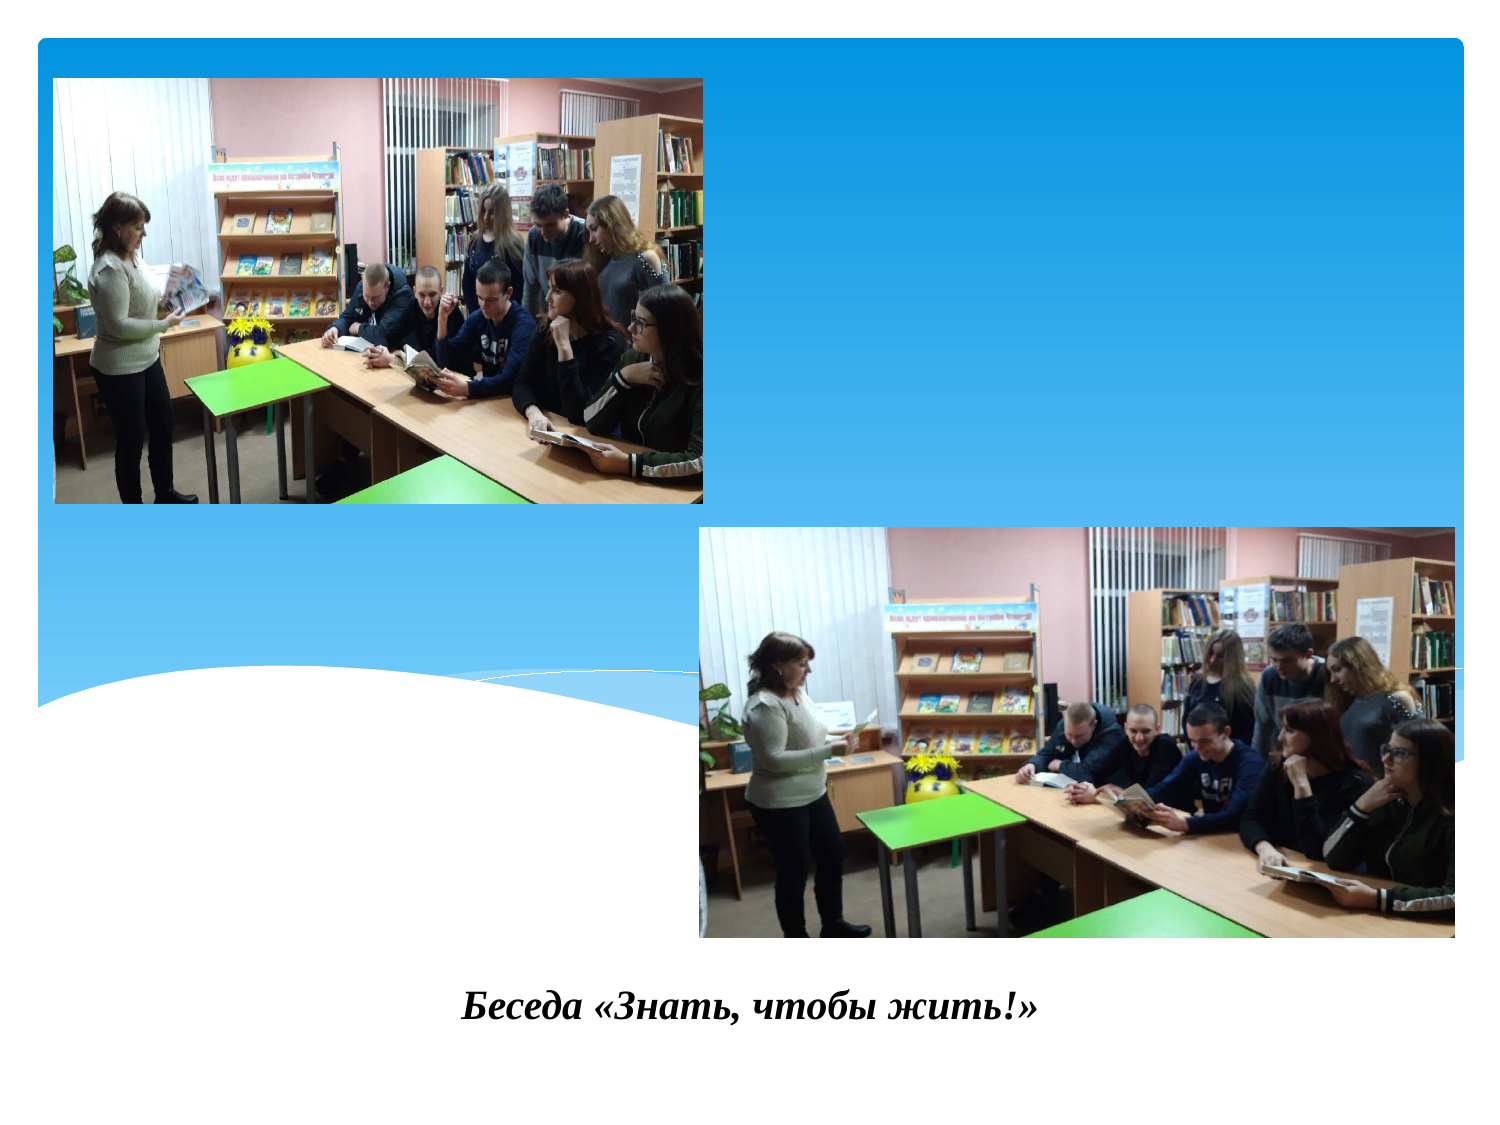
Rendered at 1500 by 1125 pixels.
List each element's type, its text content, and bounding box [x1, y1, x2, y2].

list Беседа «Знать, чтобы жить!» [224, 940, 1278, 1035]
picture [699, 526, 1455, 938]
picture [52, 79, 703, 504]
